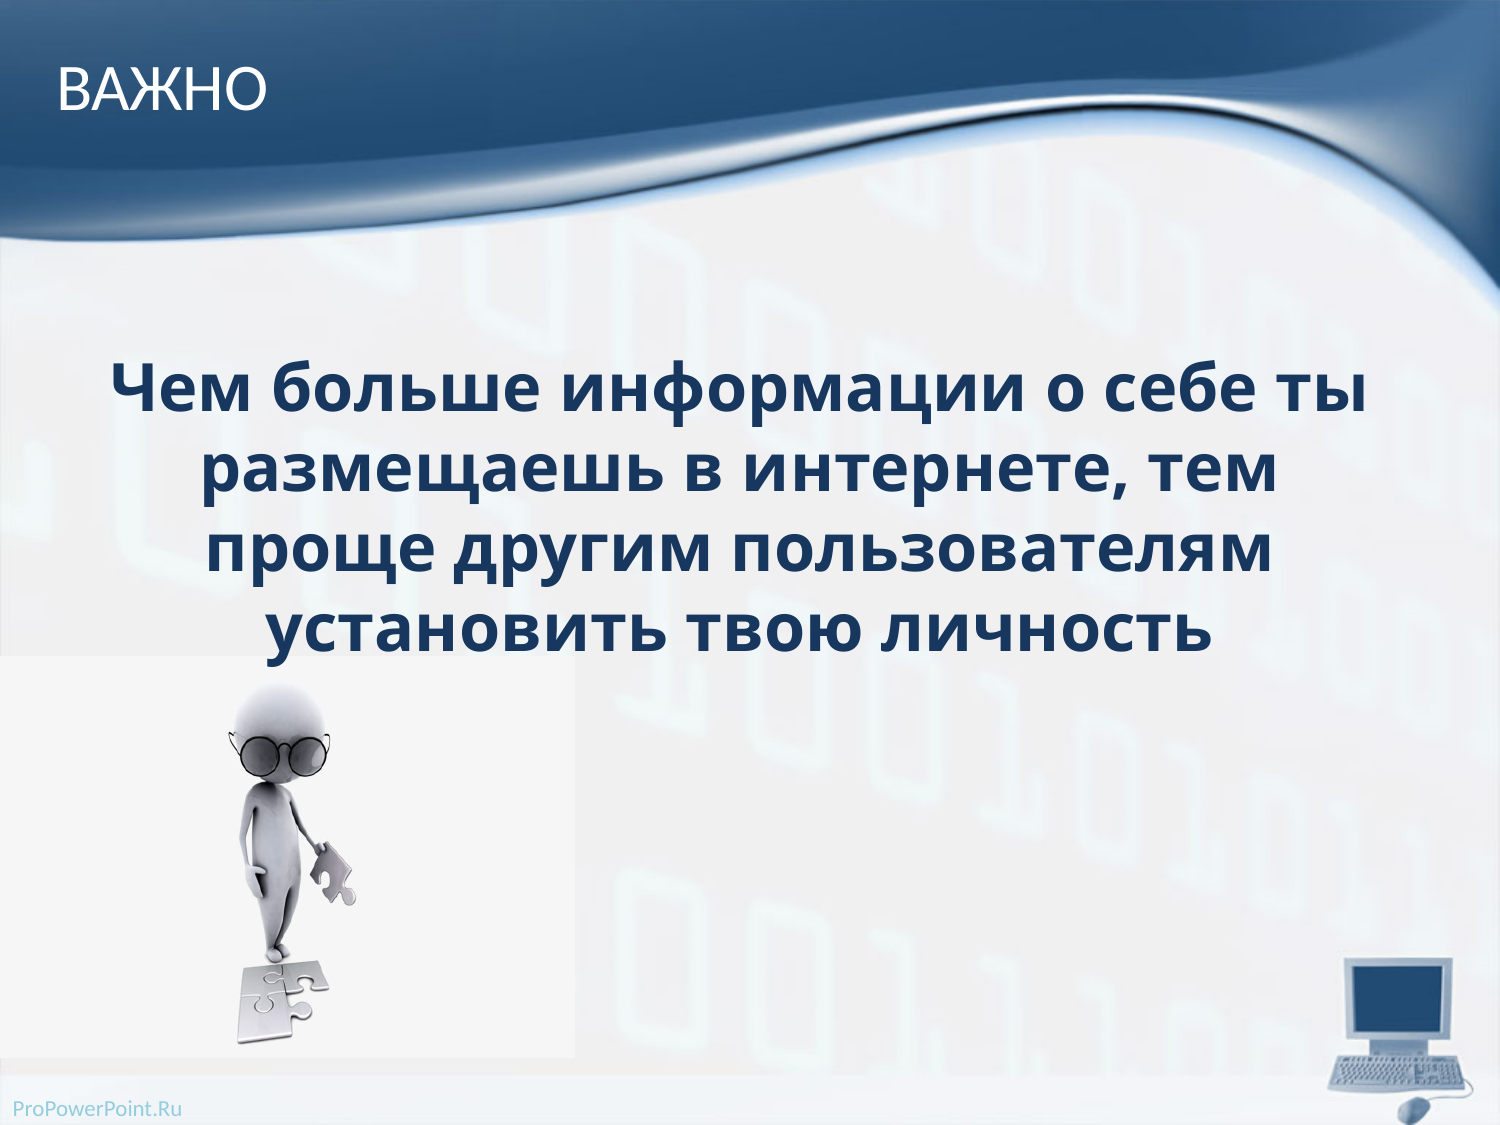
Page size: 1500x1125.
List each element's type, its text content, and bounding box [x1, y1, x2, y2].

picture [0, 0, 1500, 1125]
list Чем больше информации о себе ты размещаешь в интернете, тем проще другим пользователям установить твою личность [64, 243, 1416, 1095]
title ВАЖНО [41, 30, 881, 138]
